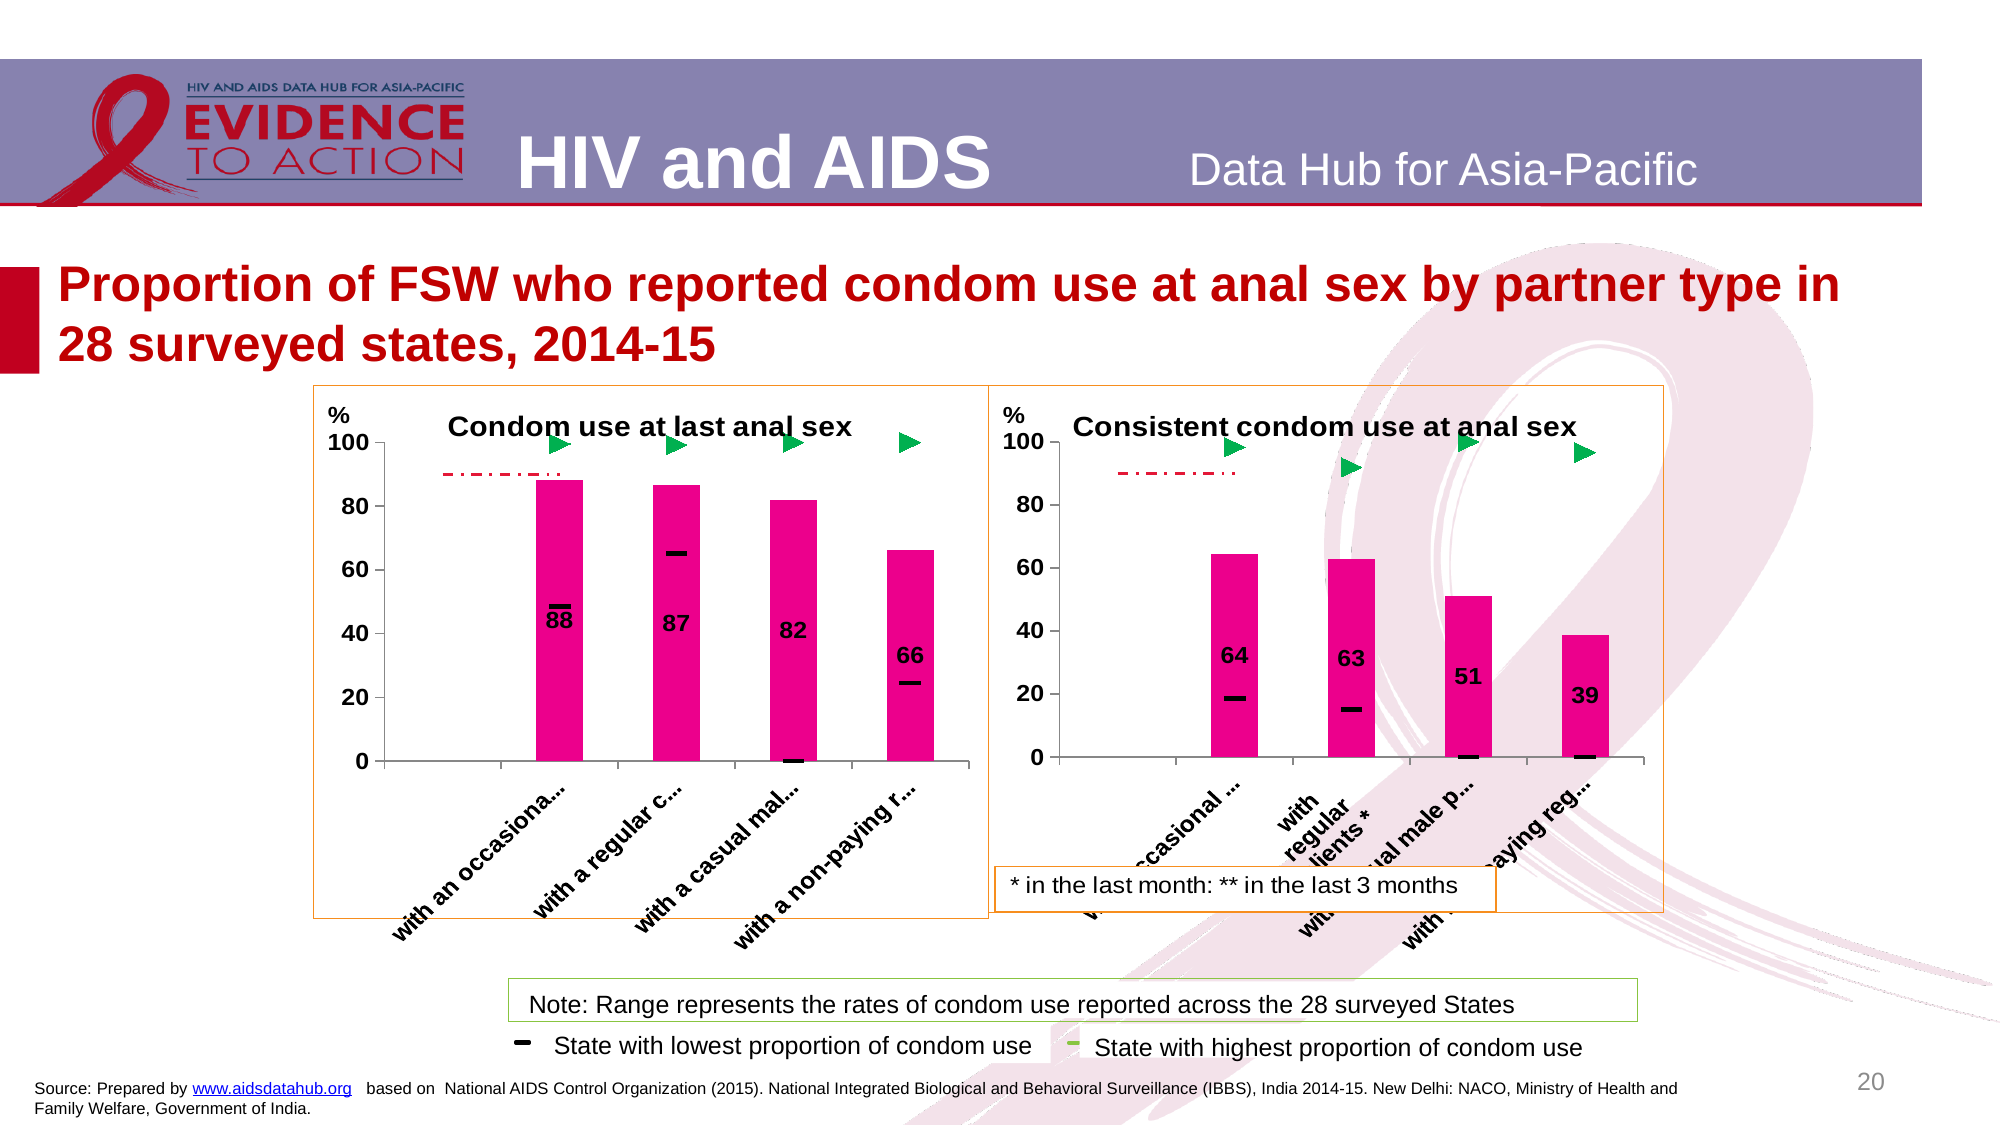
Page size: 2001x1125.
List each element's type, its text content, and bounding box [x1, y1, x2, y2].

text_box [508, 978, 1638, 1064]
picture [11, 74, 469, 207]
slide_number 20 [1781, 1043, 1900, 1103]
text_box Source: Prepared by www.aidsdatahub.org based on National AIDS Control Organization (2015). National Integrated Biological and Behavioral Surveillance (IBBS), India 2014-15. New Delhi: NACO, Ministry of Health and Family Welfare, Government of India. [19, 1070, 1709, 1125]
picture [706, 181, 2000, 1125]
chart [312, 385, 1664, 956]
title Proportion of FSW who reported condom use at anal sex by partner type in 28 surveyed states, 2014-15 [43, 243, 1922, 327]
